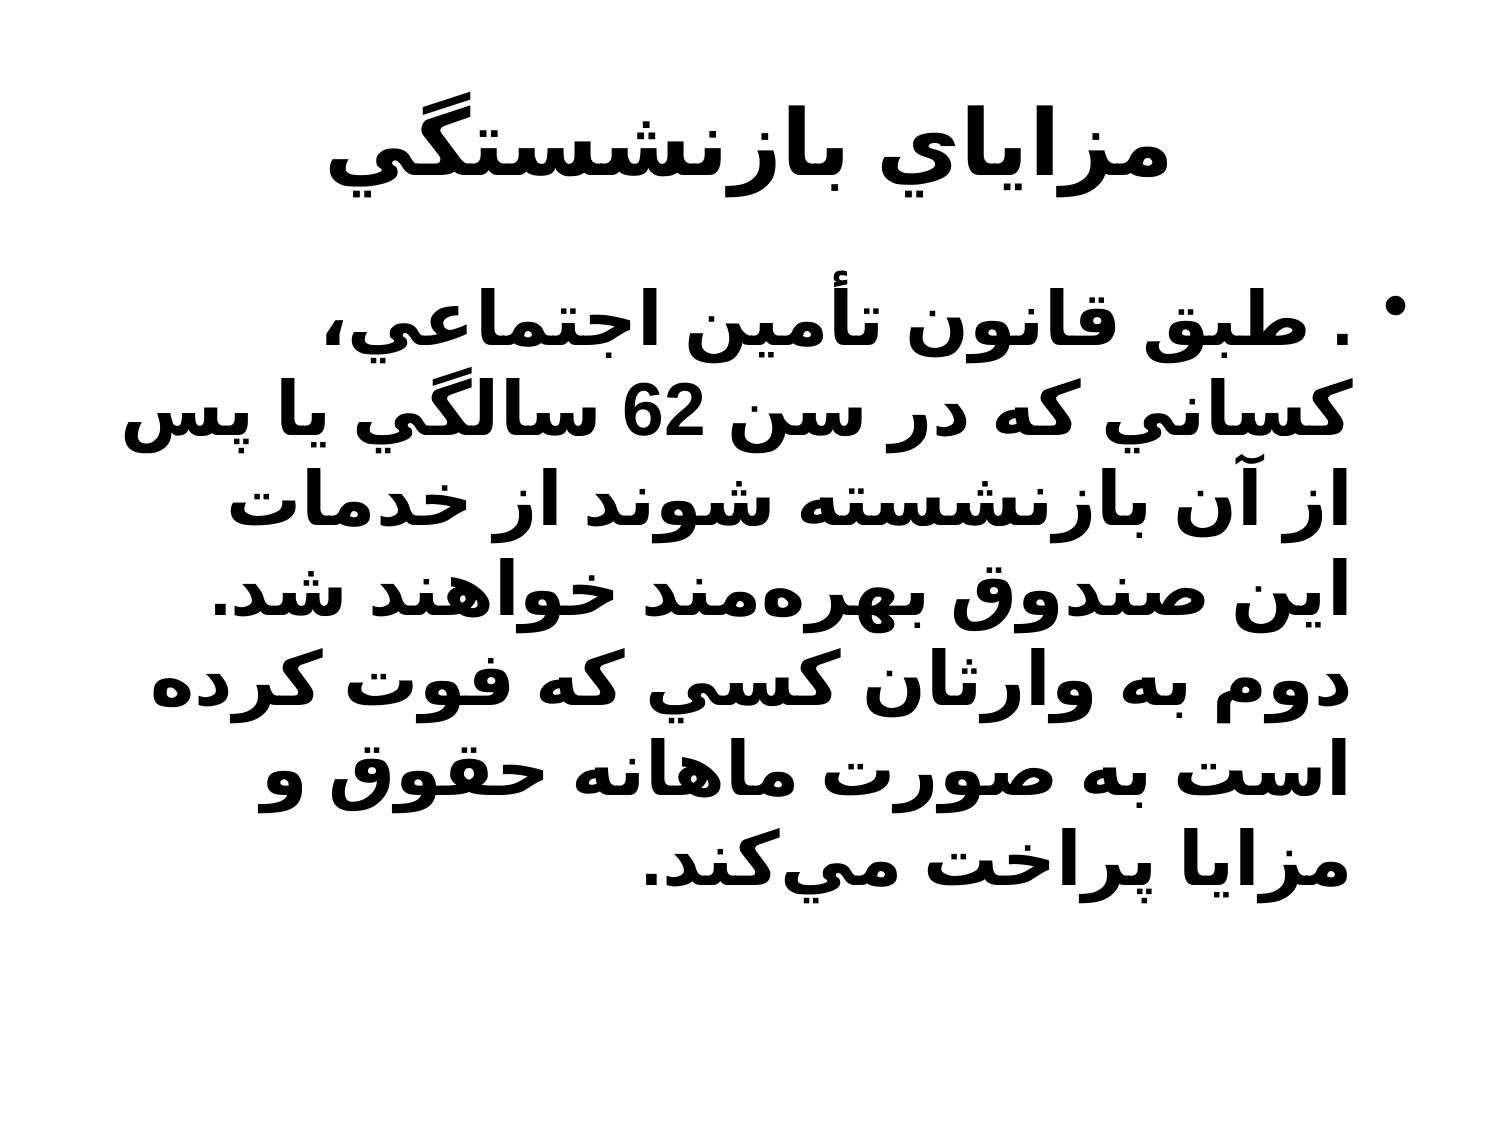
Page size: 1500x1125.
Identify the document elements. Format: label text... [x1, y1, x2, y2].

title مزاياي بازنشستگي [75, 45, 1425, 233]
list . طبق قانون تأمين اجتماعي، كساني كه در سن 62 سالگي يا پس از آن بازنشسته شوند از خدمات اين صندوق بهره‌مند خواهند شد. دوم به وارثان كسي كه فوت كرده است به صورت ماهانه حقوق و مزايا پراخت مي‌كند. [75, 262, 1425, 1005]
